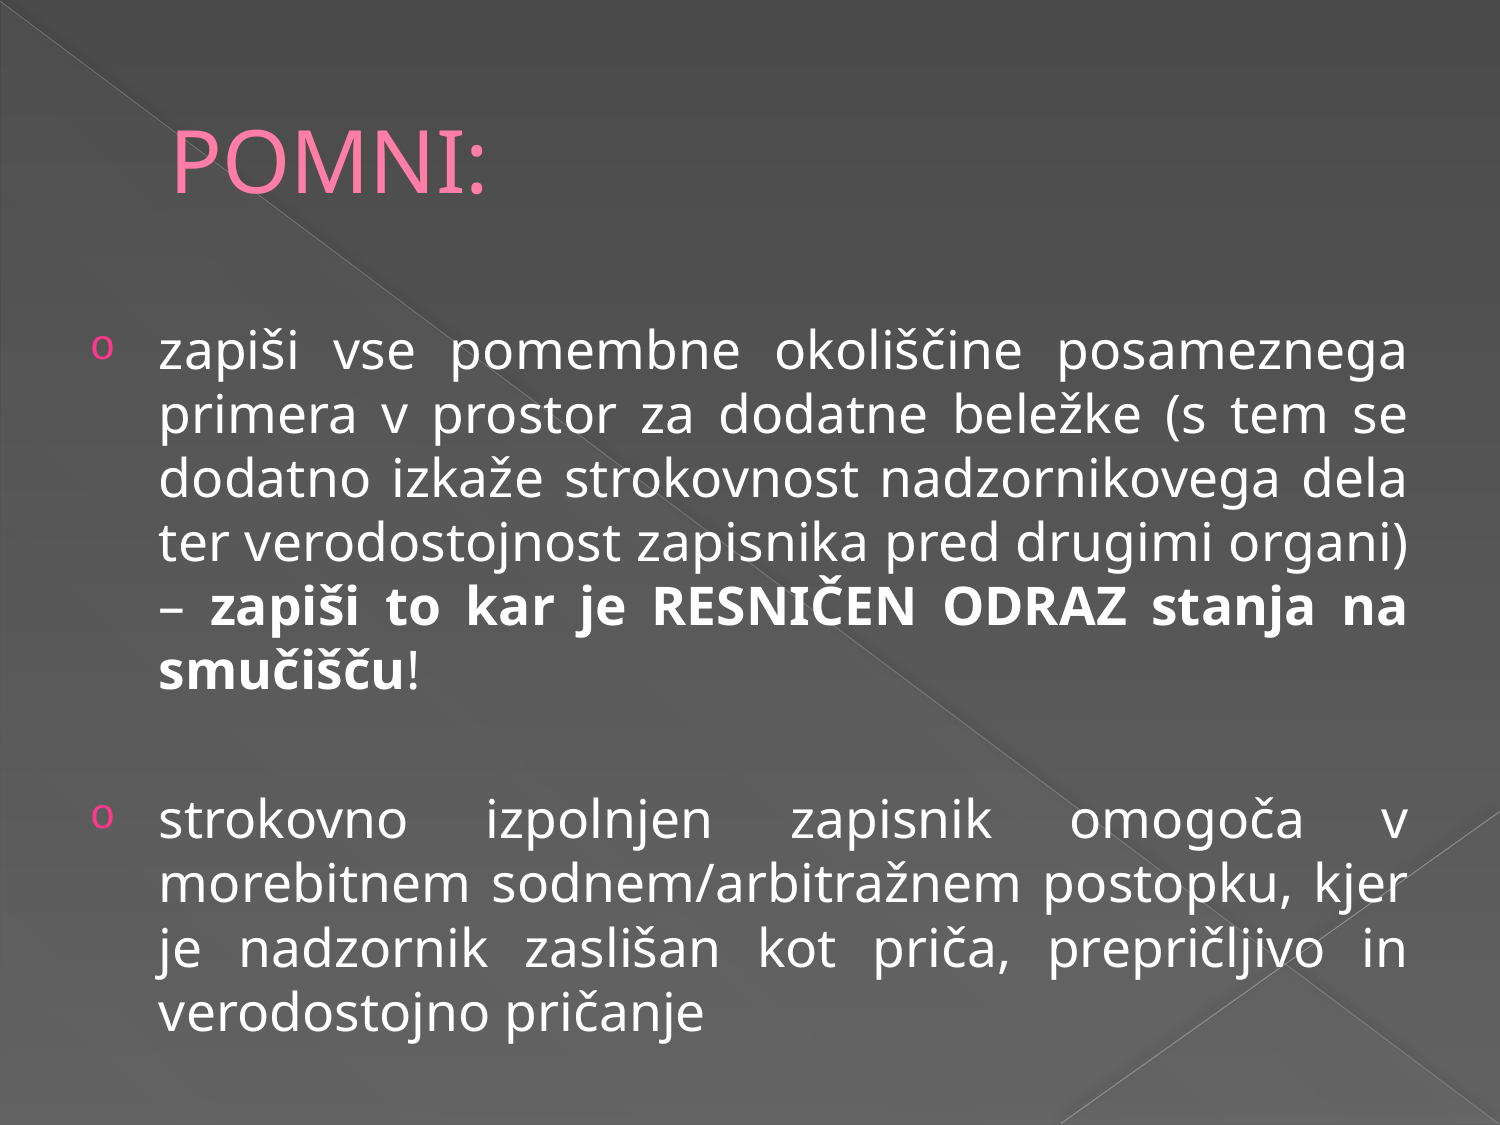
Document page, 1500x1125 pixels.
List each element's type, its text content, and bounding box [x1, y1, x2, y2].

title POMNI: [75, 43, 1425, 274]
list zapiši vse pomembne okoliščine posameznega primera v prostor za dodatne beležke (s tem se dodatno izkaže strokovnost nadzornikovega dela ter verodostojnost zapisnika pred drugimi organi) – zapiši to kar je RESNIČEN ODRAZ stanja na smučišču! strokovno izpolnjen zapisnik omogoča v morebitnem sodnem/arbitražnem postopku, kjer je nadzornik zaslišan kot priča, prepričljivo in verodostojno pričanje [75, 308, 1425, 1059]
